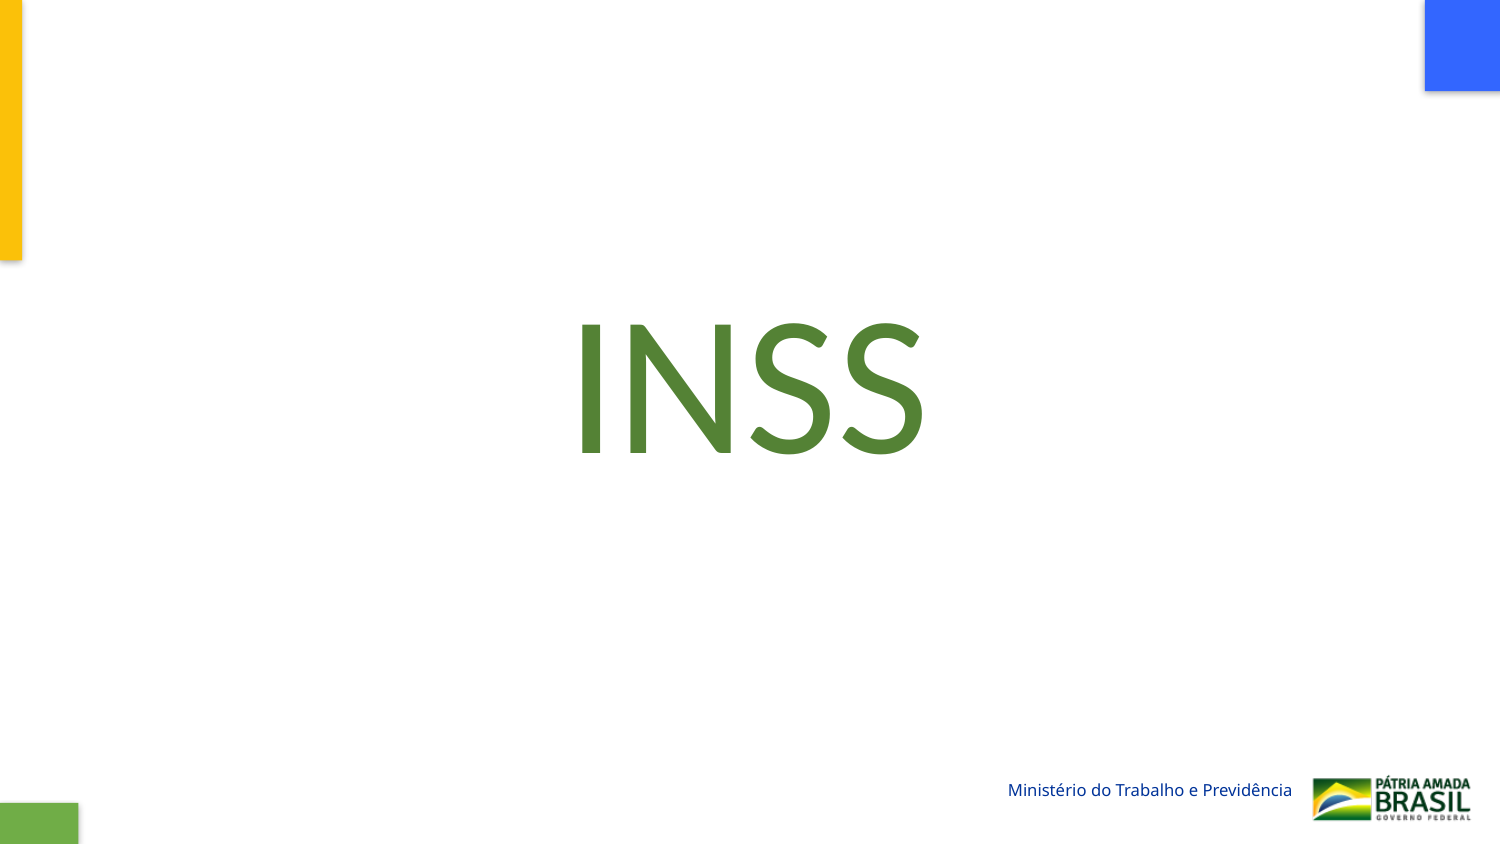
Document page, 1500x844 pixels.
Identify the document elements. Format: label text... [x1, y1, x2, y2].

picture [1299, 757, 1500, 844]
text_box [18, 106, 1422, 651]
text_box [0, 802, 79, 844]
text_box [0, 0, 23, 261]
text_box INSS [165, 246, 1332, 502]
text_box Ministério do Trabalho e Previdência [954, 772, 1294, 807]
text_box [1424, 0, 1500, 92]
text_box [54, 158, 1446, 698]
